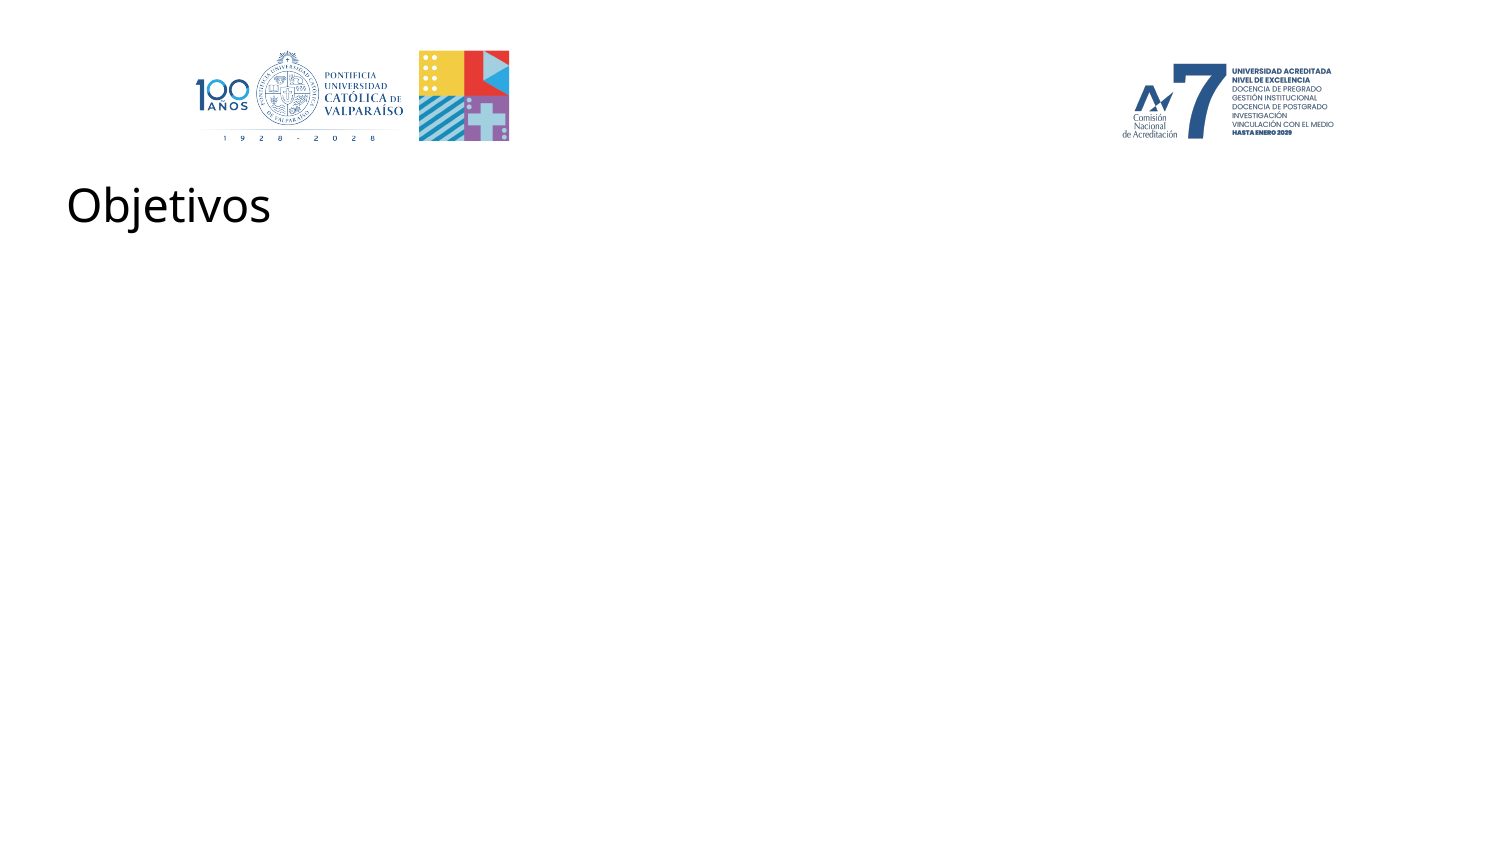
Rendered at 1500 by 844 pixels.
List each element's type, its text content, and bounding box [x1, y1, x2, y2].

title Objetivos [51, 157, 1449, 252]
picture [1117, 43, 1340, 148]
picture [190, 43, 516, 148]
